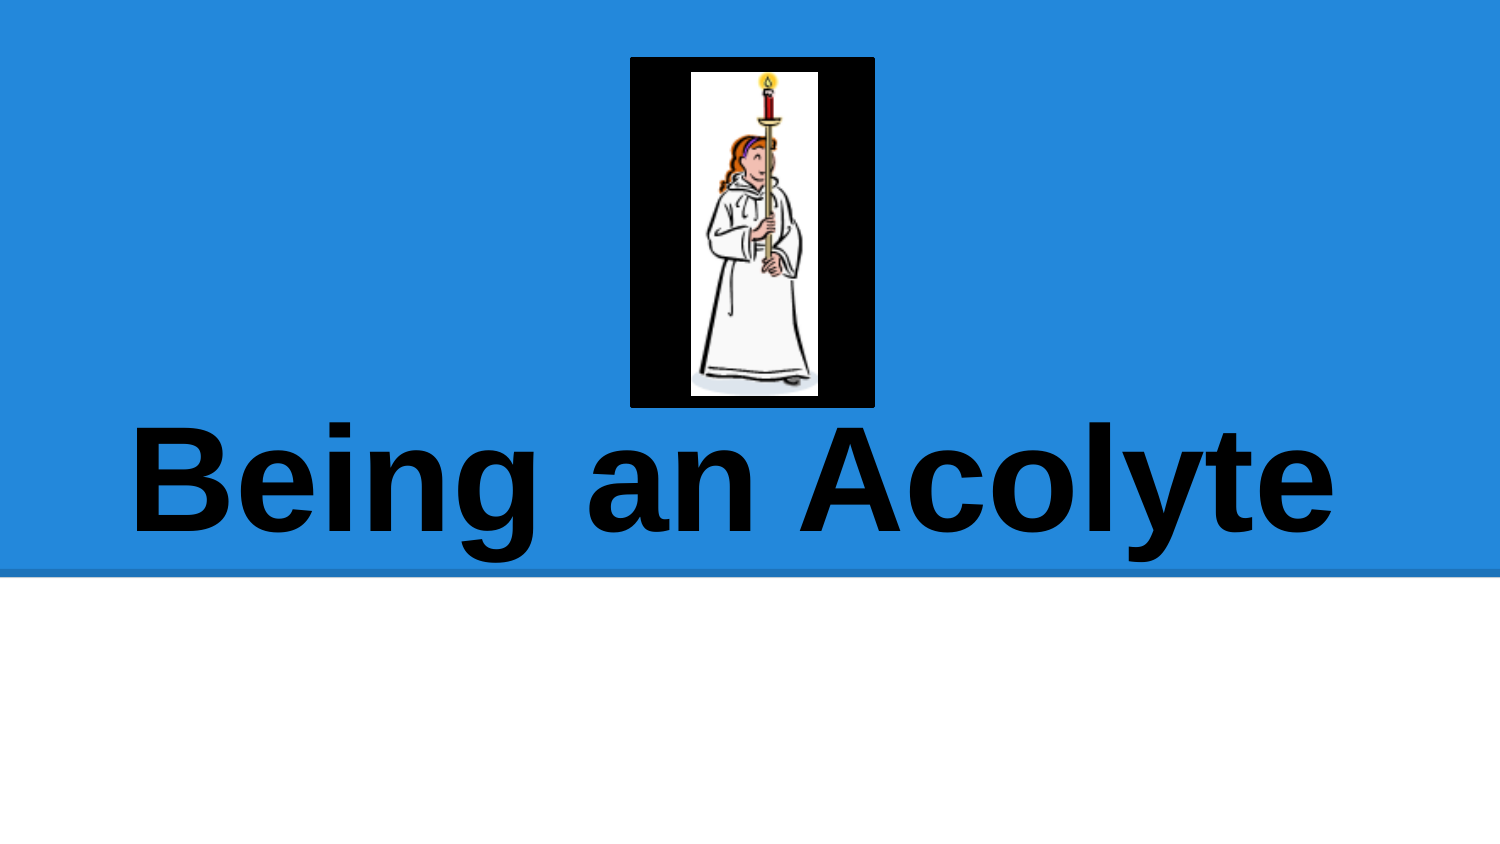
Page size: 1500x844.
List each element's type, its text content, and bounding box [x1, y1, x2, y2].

text_box [631, 58, 874, 306]
title Being an Acolyte [112, 306, 1388, 577]
picture [691, 72, 819, 396]
